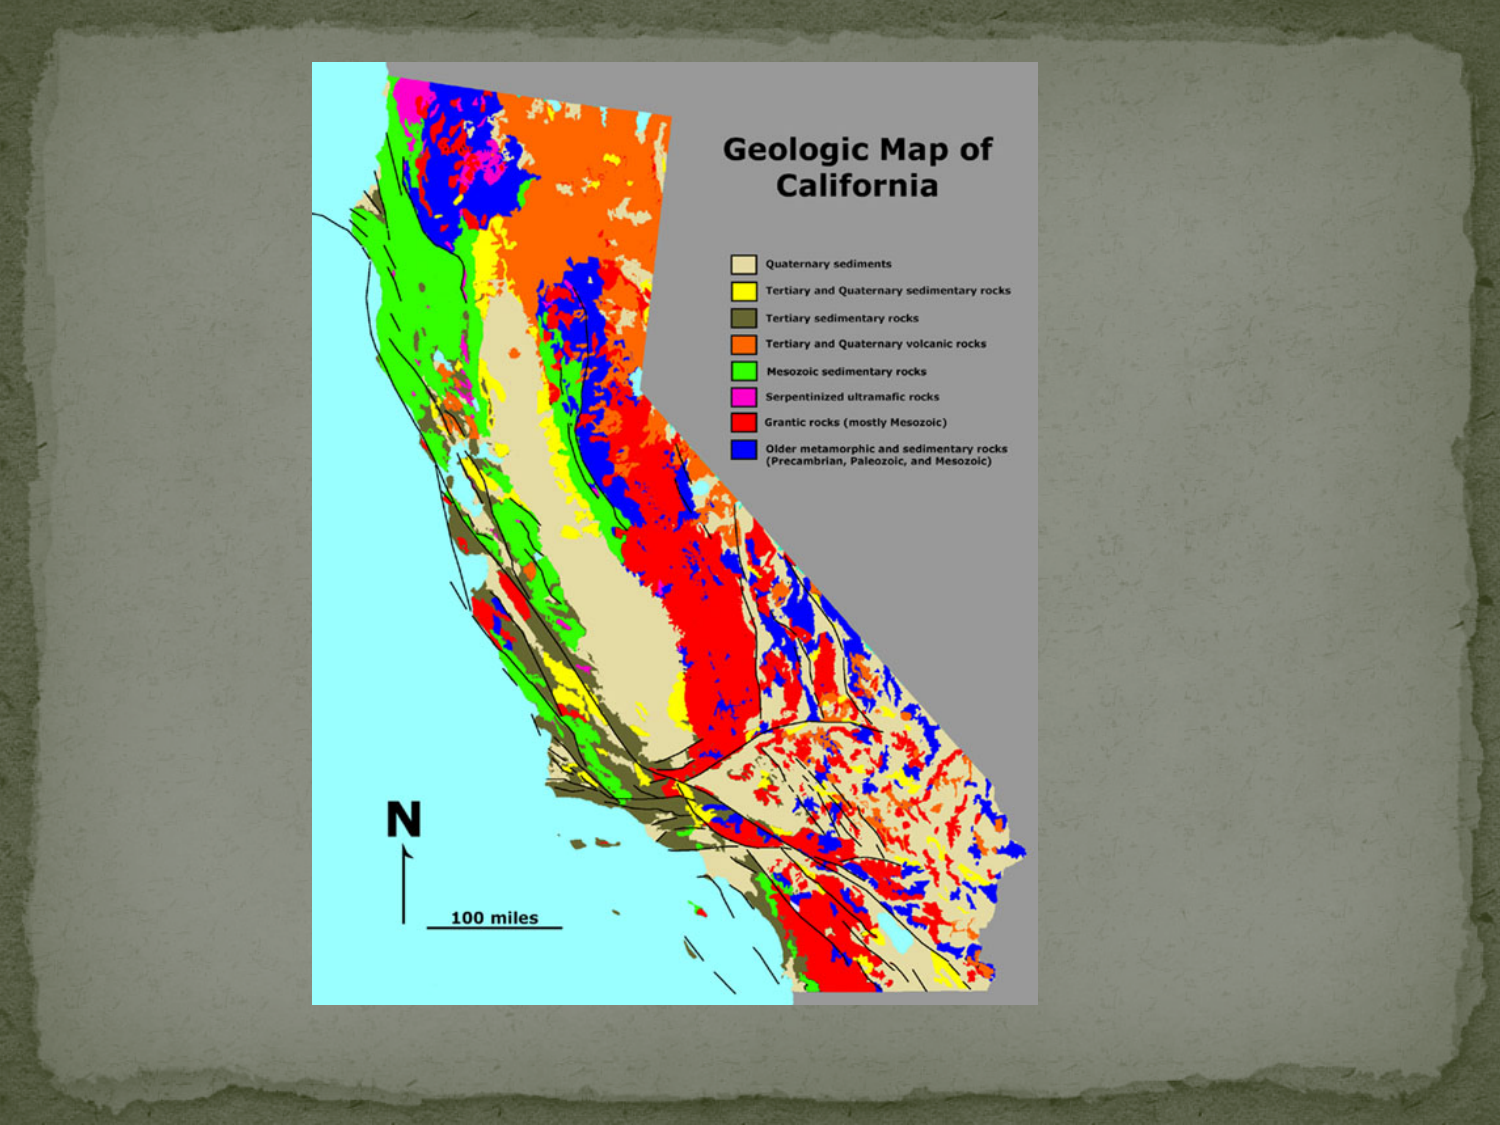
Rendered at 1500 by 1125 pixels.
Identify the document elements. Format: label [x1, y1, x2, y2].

list [314, 64, 1036, 1004]
